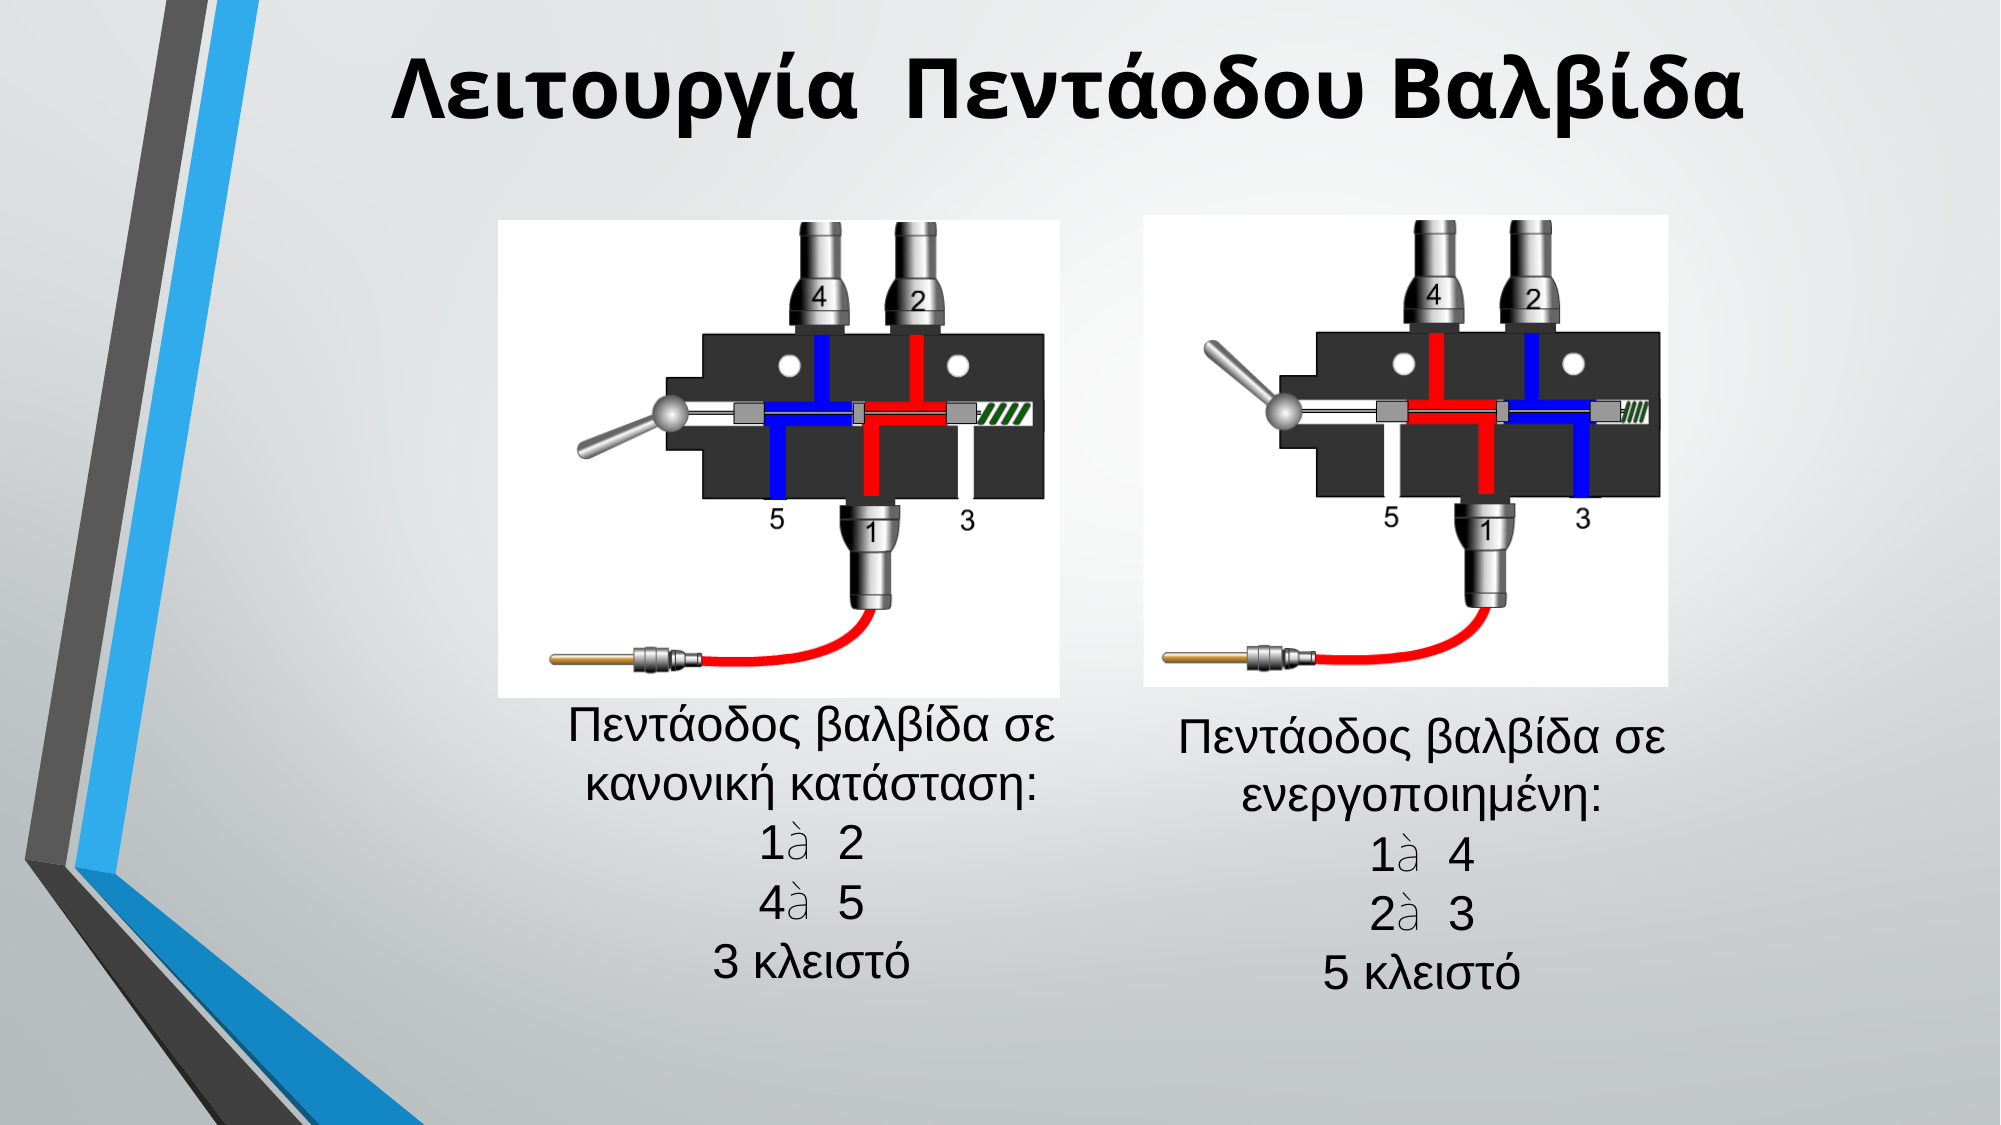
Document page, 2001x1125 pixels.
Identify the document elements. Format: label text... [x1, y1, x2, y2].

title Λειτουργία Πεντάοδου Βαλβίδα [247, 27, 1891, 143]
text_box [494, 211, 1684, 1008]
